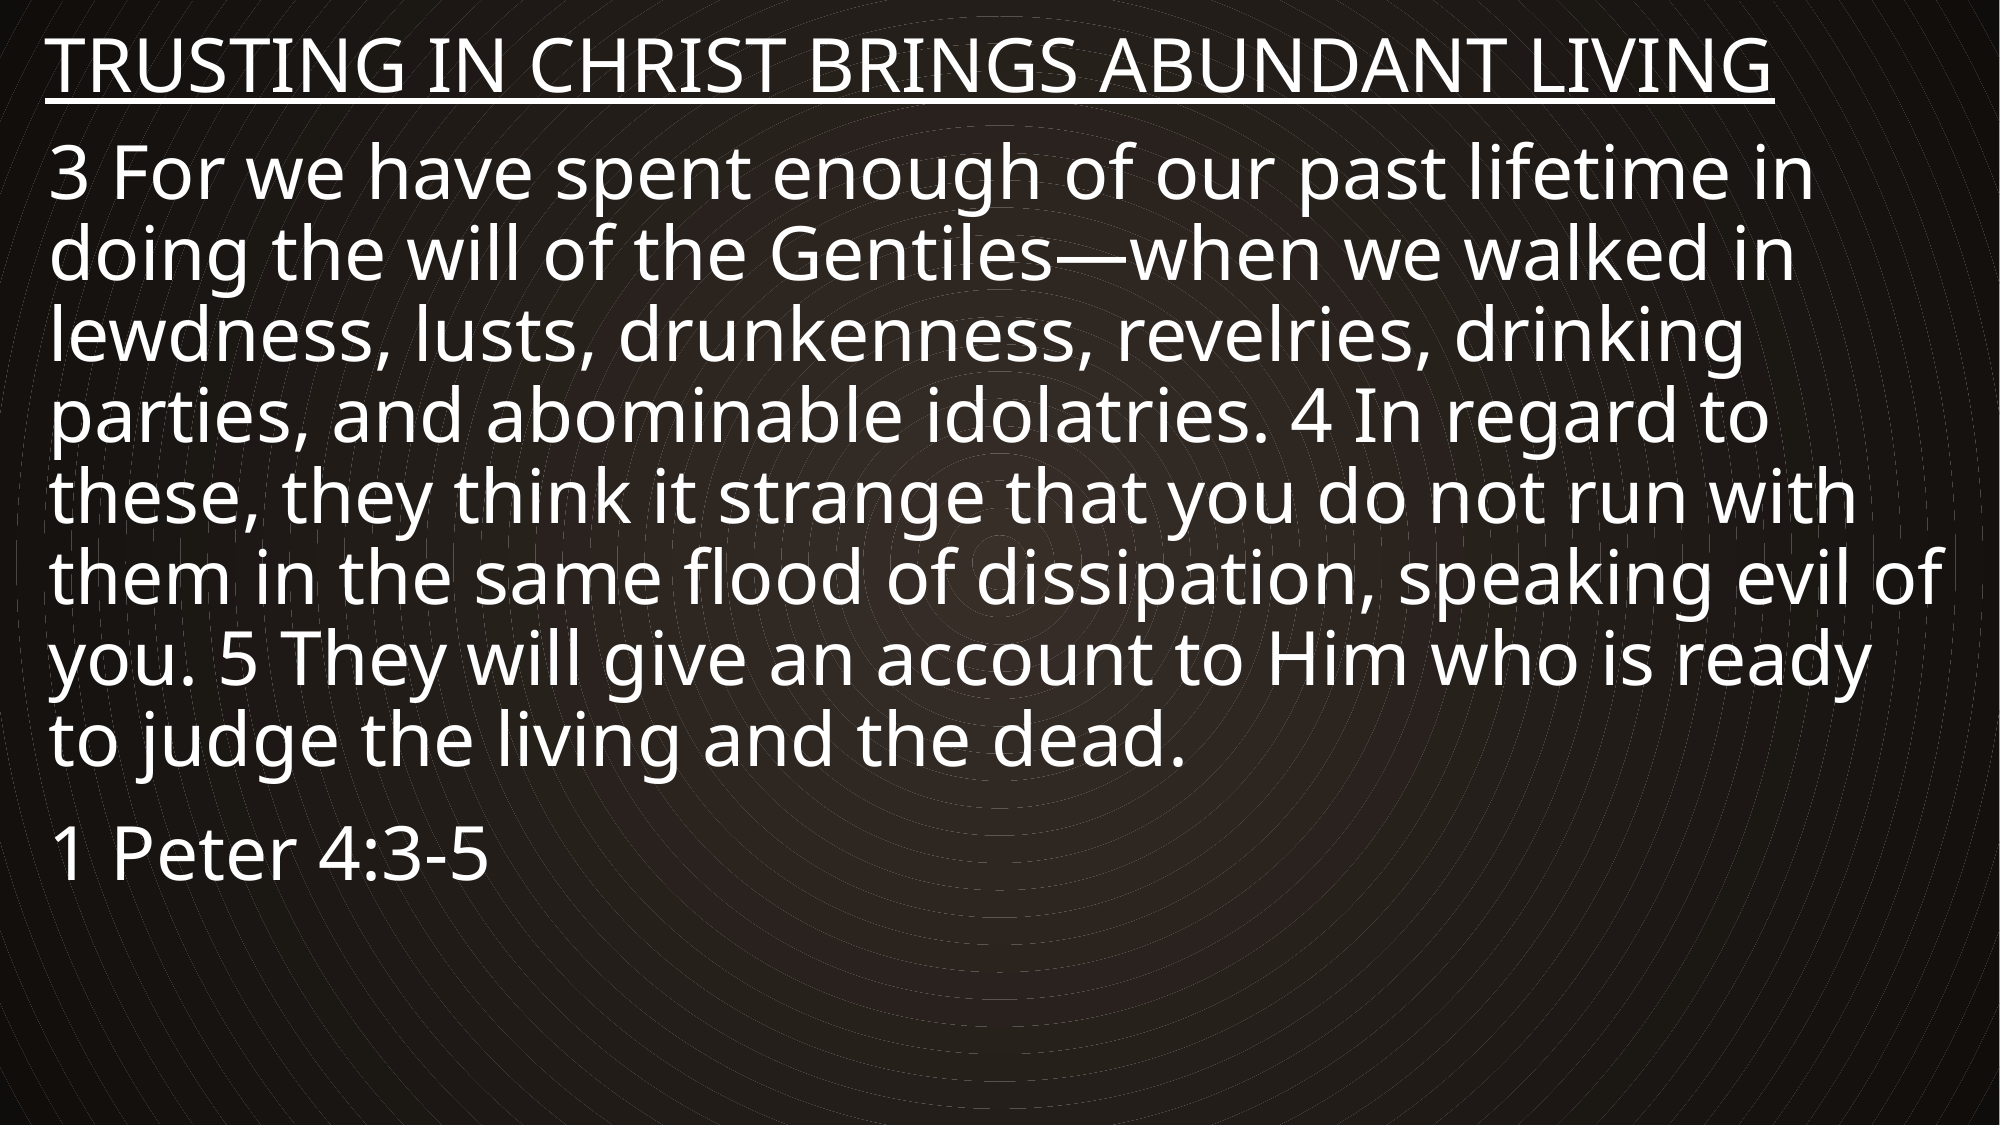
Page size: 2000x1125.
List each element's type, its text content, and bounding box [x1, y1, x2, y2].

title Trusting in Christ brings abundant living [24, 24, 1950, 175]
list 3 For we have spent enough of our past lifetime in doing the will of the Gentiles—when we walked in lewdness, lusts, drunkenness, revelries, drinking parties, and abominable idolatries. 4 In regard to these, they think it strange that you do not run with them in the same flood of dissipation, speaking evil of you. 5 They will give an account to Him who is ready to judge the living and the dead. 1 Peter 4:3-5 [28, 125, 1966, 1100]
